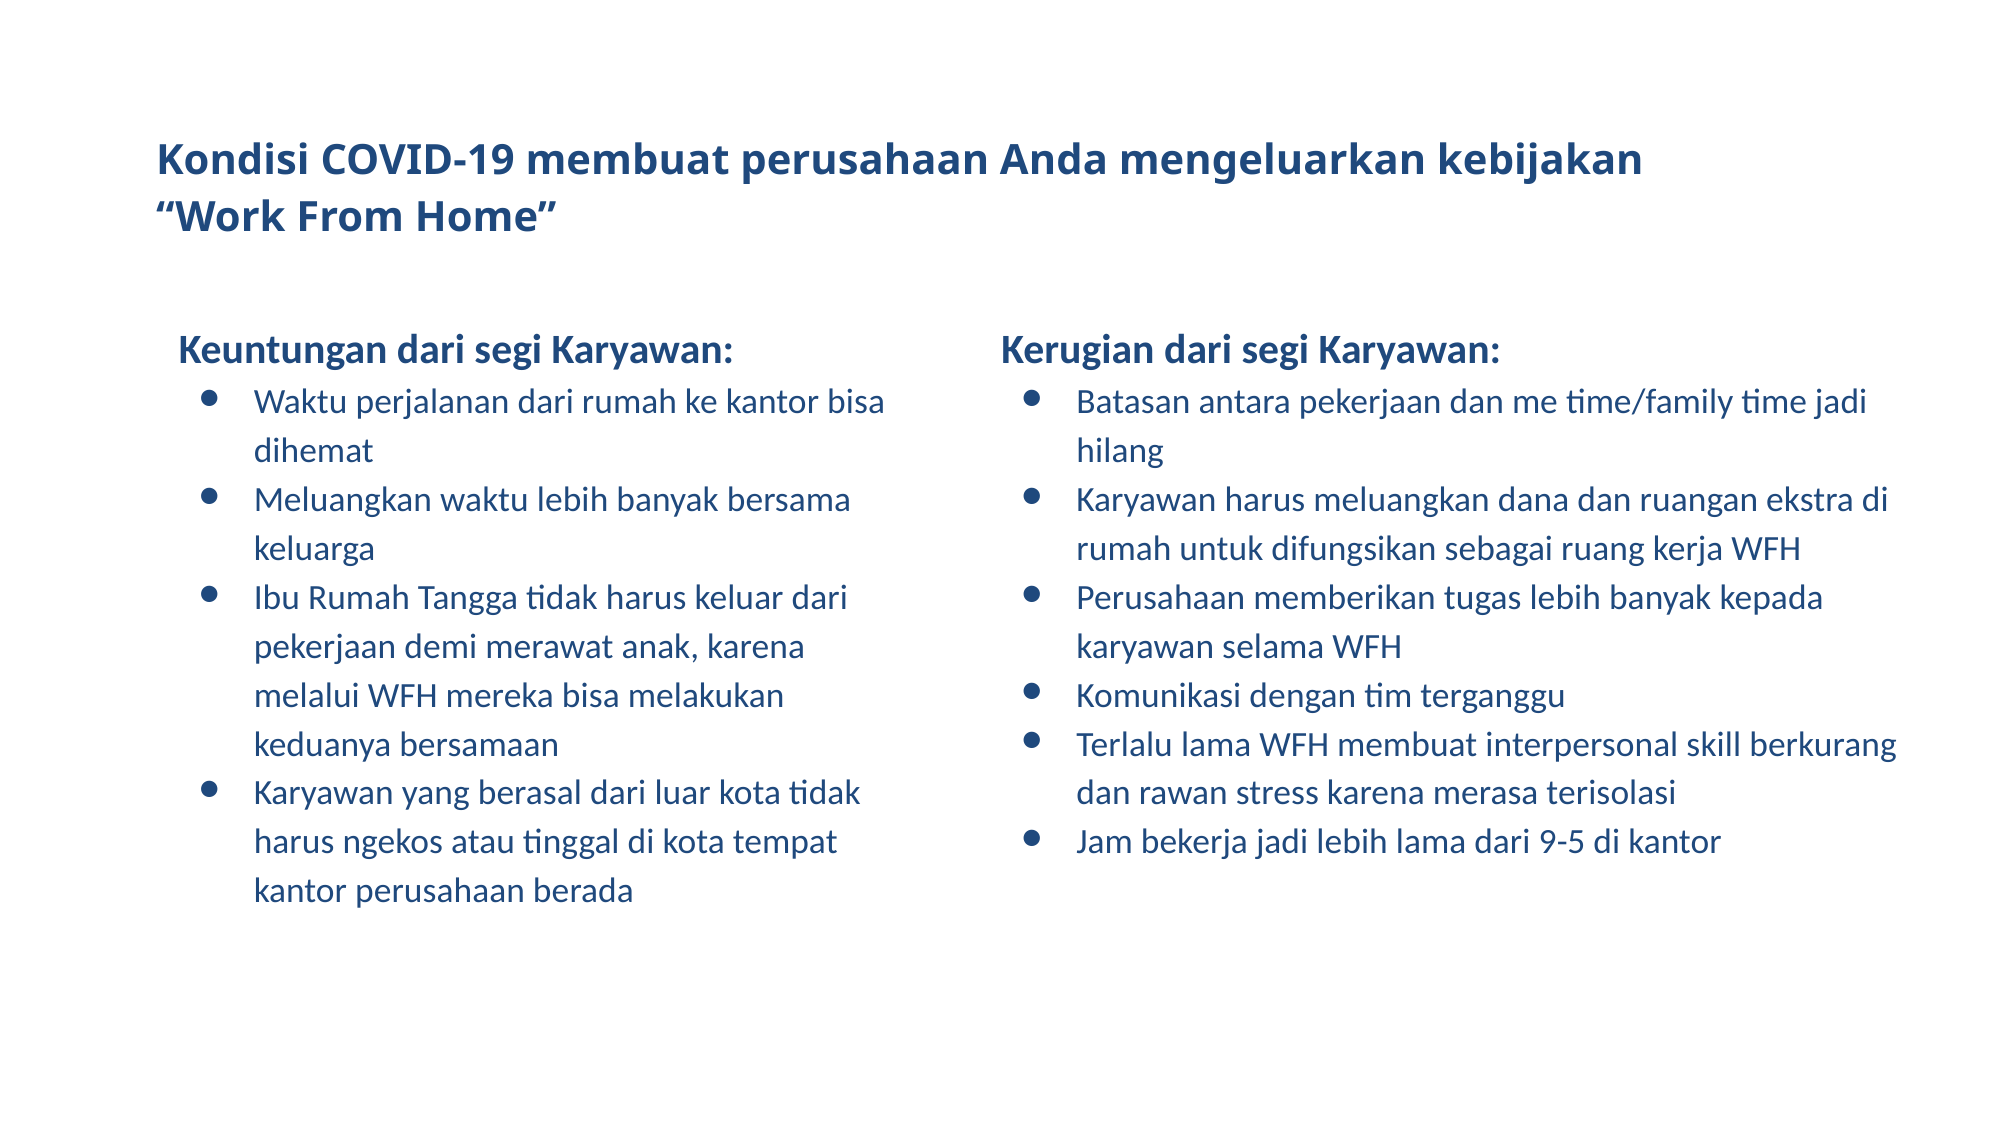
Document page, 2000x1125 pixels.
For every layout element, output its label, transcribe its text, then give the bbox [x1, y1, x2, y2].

text_box Kondisi COVID-19 membuat perusahaan Anda mengeluarkan kebijakan “Work From Home” [141, 110, 1698, 256]
text_box Keuntungan dari segi Karyawan: Waktu perjalanan dari rumah ke kantor bisa dihemat Meluangkan waktu lebih banyak bersama keluarga Ibu Rumah Tangga tidak harus keluar dari pekerjaan demi merawat anak, karena melalui WFH mereka bisa melakukan keduanya bersamaan Karyawan yang berasal dari luar kota tidak harus ngekos atau tinggal di kota tempat kantor perusahaan berada [163, 299, 918, 925]
text_box Kerugian dari segi Karyawan: Batasan antara pekerjaan dan me time/family time jadi hilang Karyawan harus meluangkan dana dan ruangan ekstra di rumah untuk difungsikan sebagai ruang kerja WFH Perusahaan memberikan tugas lebih banyak kepada karyawan selama WFH Komunikasi dengan tim terganggu Terlalu lama WFH membuat interpersonal skill berkurang dan rawan stress karena merasa terisolasi Jam bekerja jadi lebih lama dari 9-5 di kantor [986, 299, 1915, 876]
